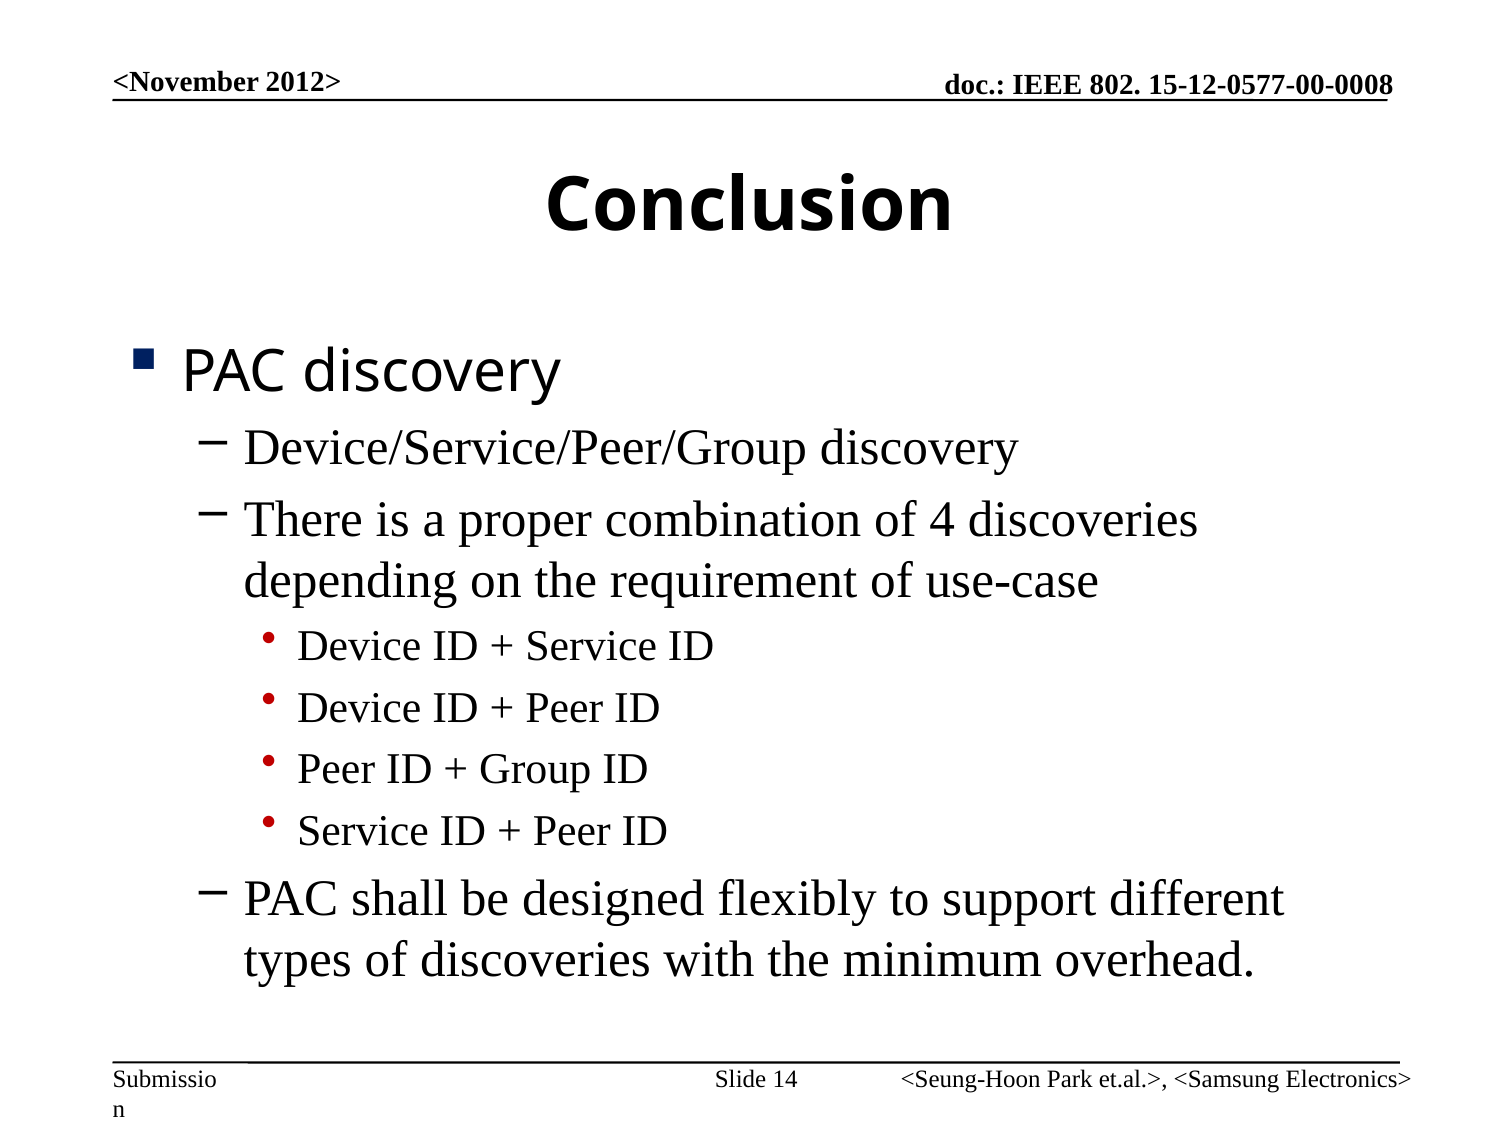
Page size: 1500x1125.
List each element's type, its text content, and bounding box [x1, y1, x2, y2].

footer <Seung-Hoon Park et.al.>, <Samsung Electronics> [855, 1061, 1413, 1093]
slide_number Slide 14 [712, 1061, 800, 1093]
list PAC discovery Device/Service/Peer/Group discovery There is a proper combination of 4 discoveries depending on the requirement of use-case Device ID + Service ID Device ID + Peer ID Peer ID + Group ID Service ID + Peer ID PAC shall be designed flexibly to support different types of discoveries with the minimum overhead. [112, 324, 1388, 1001]
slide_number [112, 61, 376, 98]
title Conclusion [112, 112, 1388, 288]
